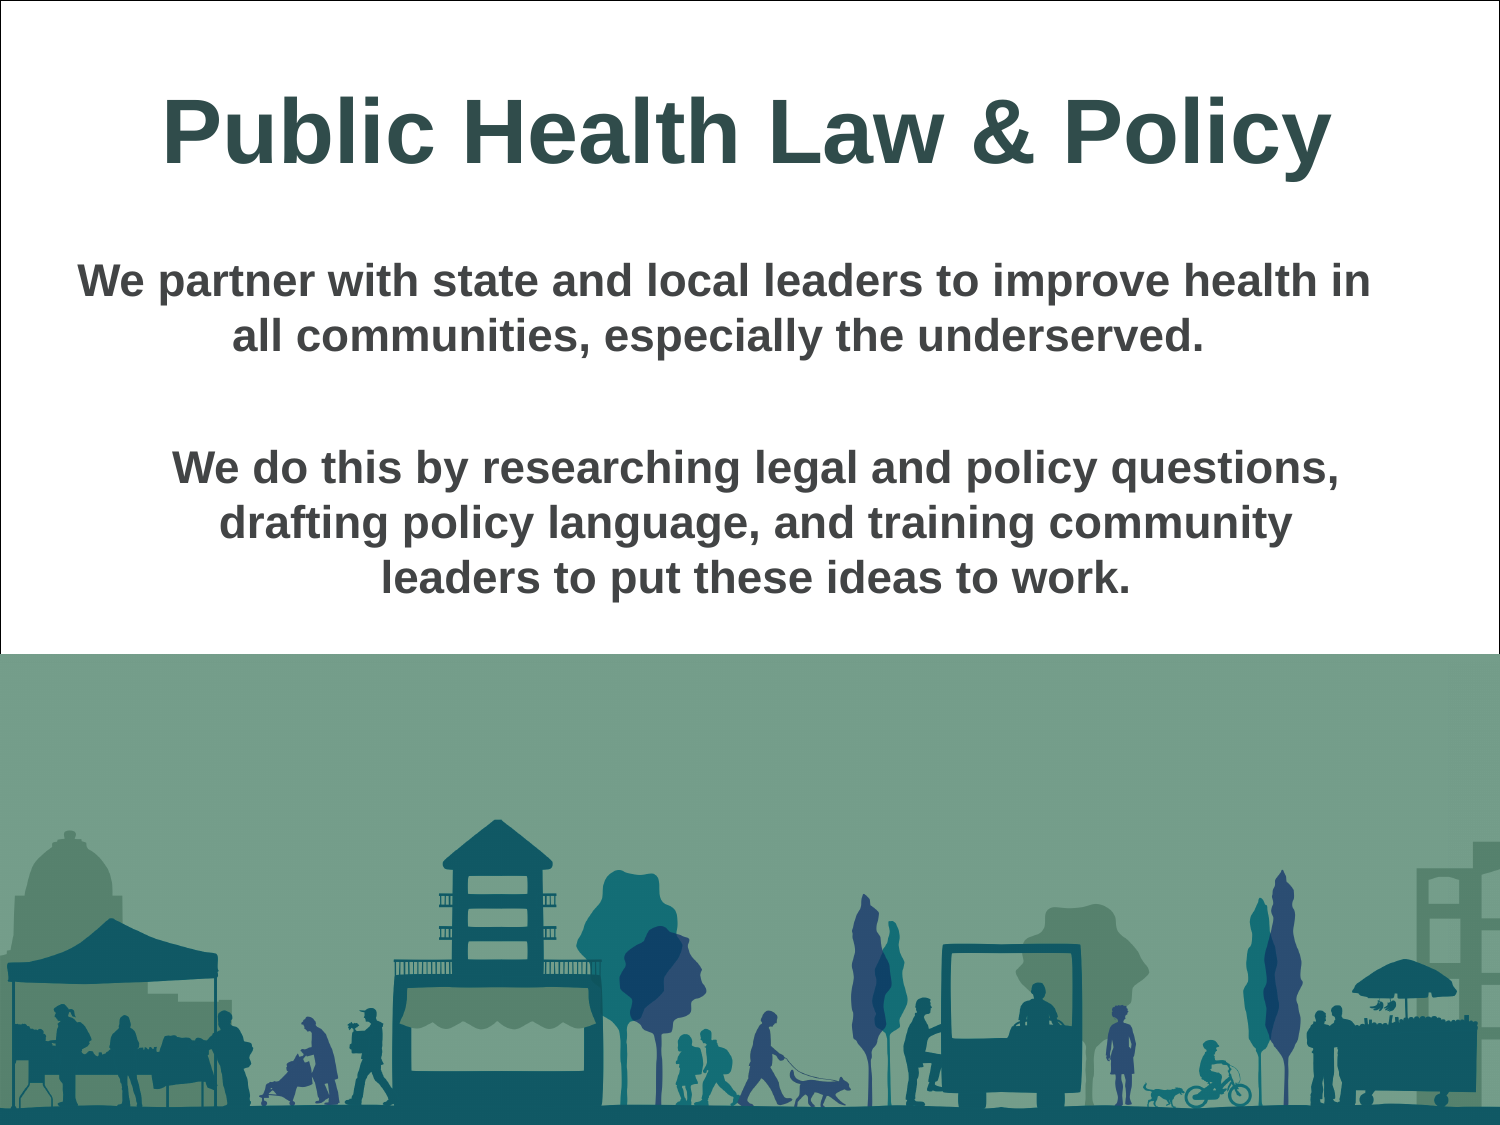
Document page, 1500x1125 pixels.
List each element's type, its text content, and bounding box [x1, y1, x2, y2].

title Public Health Law & Policy [0, 24, 1496, 188]
text_box We partner with state and local leaders to improve health in all communities, especially the underserved. [37, 243, 1413, 424]
text_box We do this by researching legal and policy questions, drafting policy language, and training community leaders to put these ideas to work. [149, 375, 1363, 610]
text_box [0, 0, 1500, 654]
picture [0, 654, 1500, 1125]
